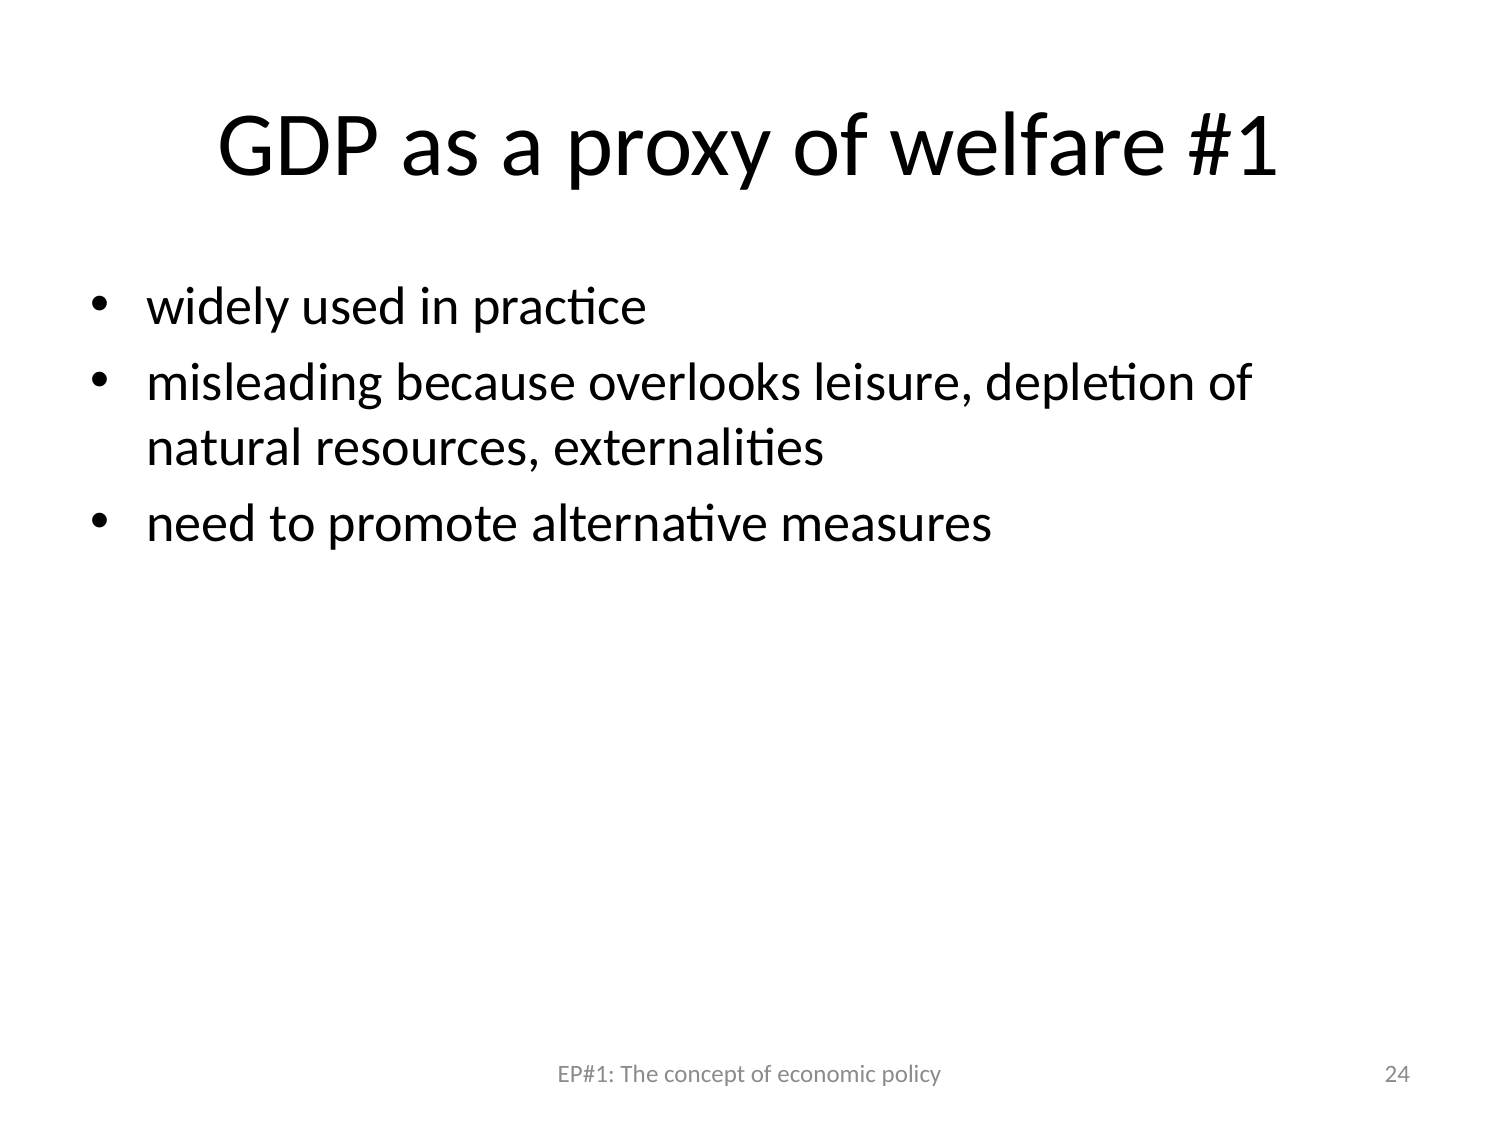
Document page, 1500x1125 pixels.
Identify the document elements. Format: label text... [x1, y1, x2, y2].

title GDP as a proxy of welfare #1 [75, 45, 1425, 233]
slide_number 24 [1074, 1042, 1425, 1103]
footer EP#1: The concept of economic policy [512, 1042, 988, 1103]
list widely used in practice misleading because overlooks leisure, depletion of natural resources, externalities need to promote alternative measures [75, 262, 1425, 1005]
